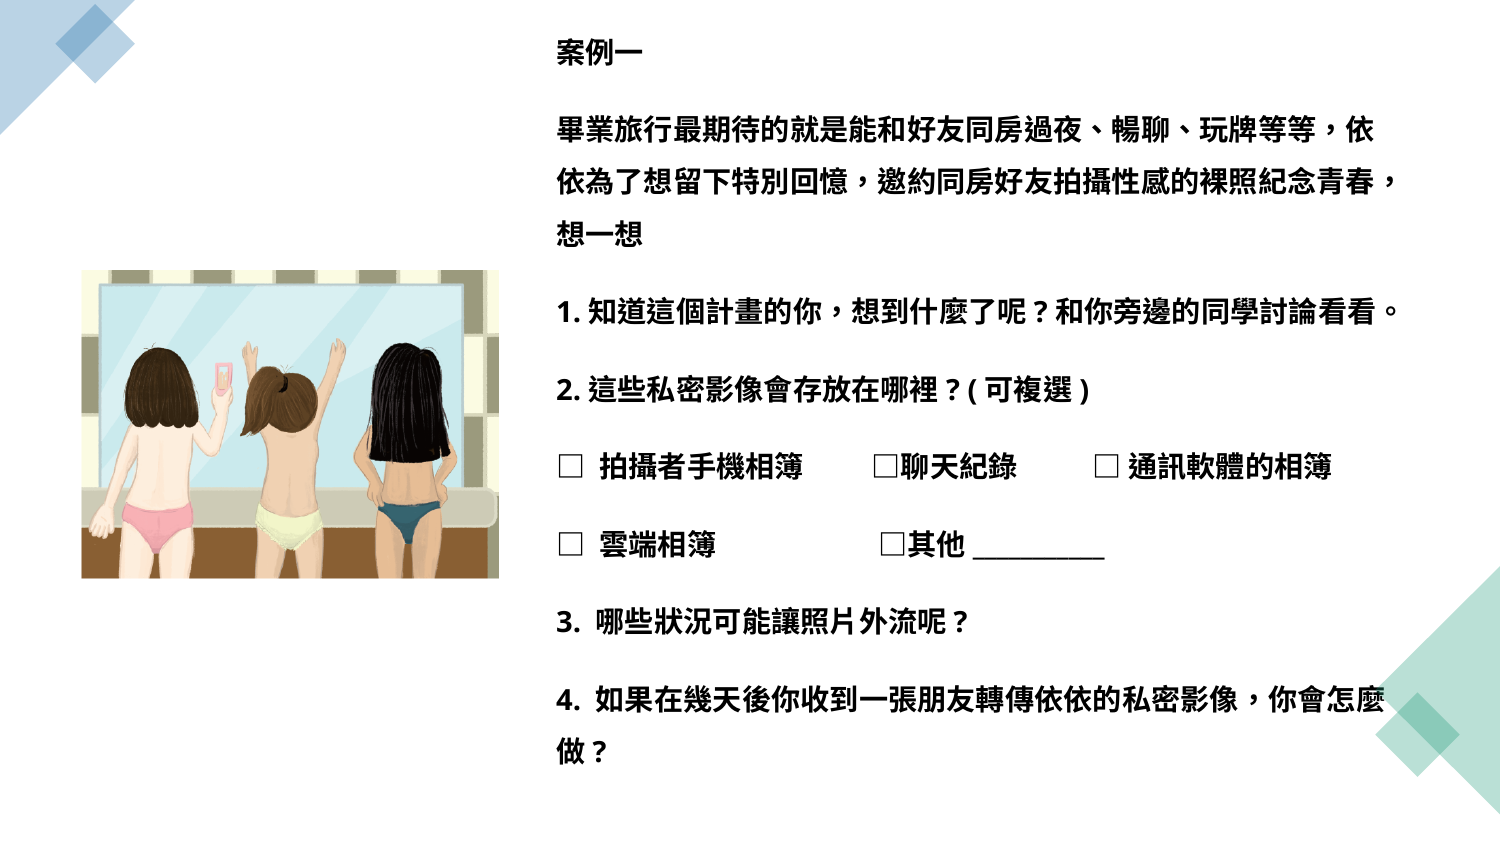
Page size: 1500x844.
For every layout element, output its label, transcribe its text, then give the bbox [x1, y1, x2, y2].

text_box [1375, 566, 1500, 815]
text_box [0, 0, 135, 135]
text_box [0, 0, 1500, 844]
list 案例一 畢業旅行最期待的就是能和好友同房過夜、暢聊、玩牌等等，依依為了想留下特別回憶，邀約同房好友拍攝性感的裸照紀念青春，想一想 1.知道這個計畫的你，想到什麼了呢?和你旁邊的同學討論看看。 2.這些私密影像會存放在哪裡? (可複選) □ 拍攝者手機相簿 □聊天紀錄 □ 通訊軟體的相簿 □ 雲端相簿 □其他___________ 3. 哪些狀況可能讓照片外流呢? 4. 如果在幾天後你收到一張朋友轉傳依依的私密影像，你會怎麼做? [541, 26, 1416, 565]
picture [79, 264, 500, 579]
